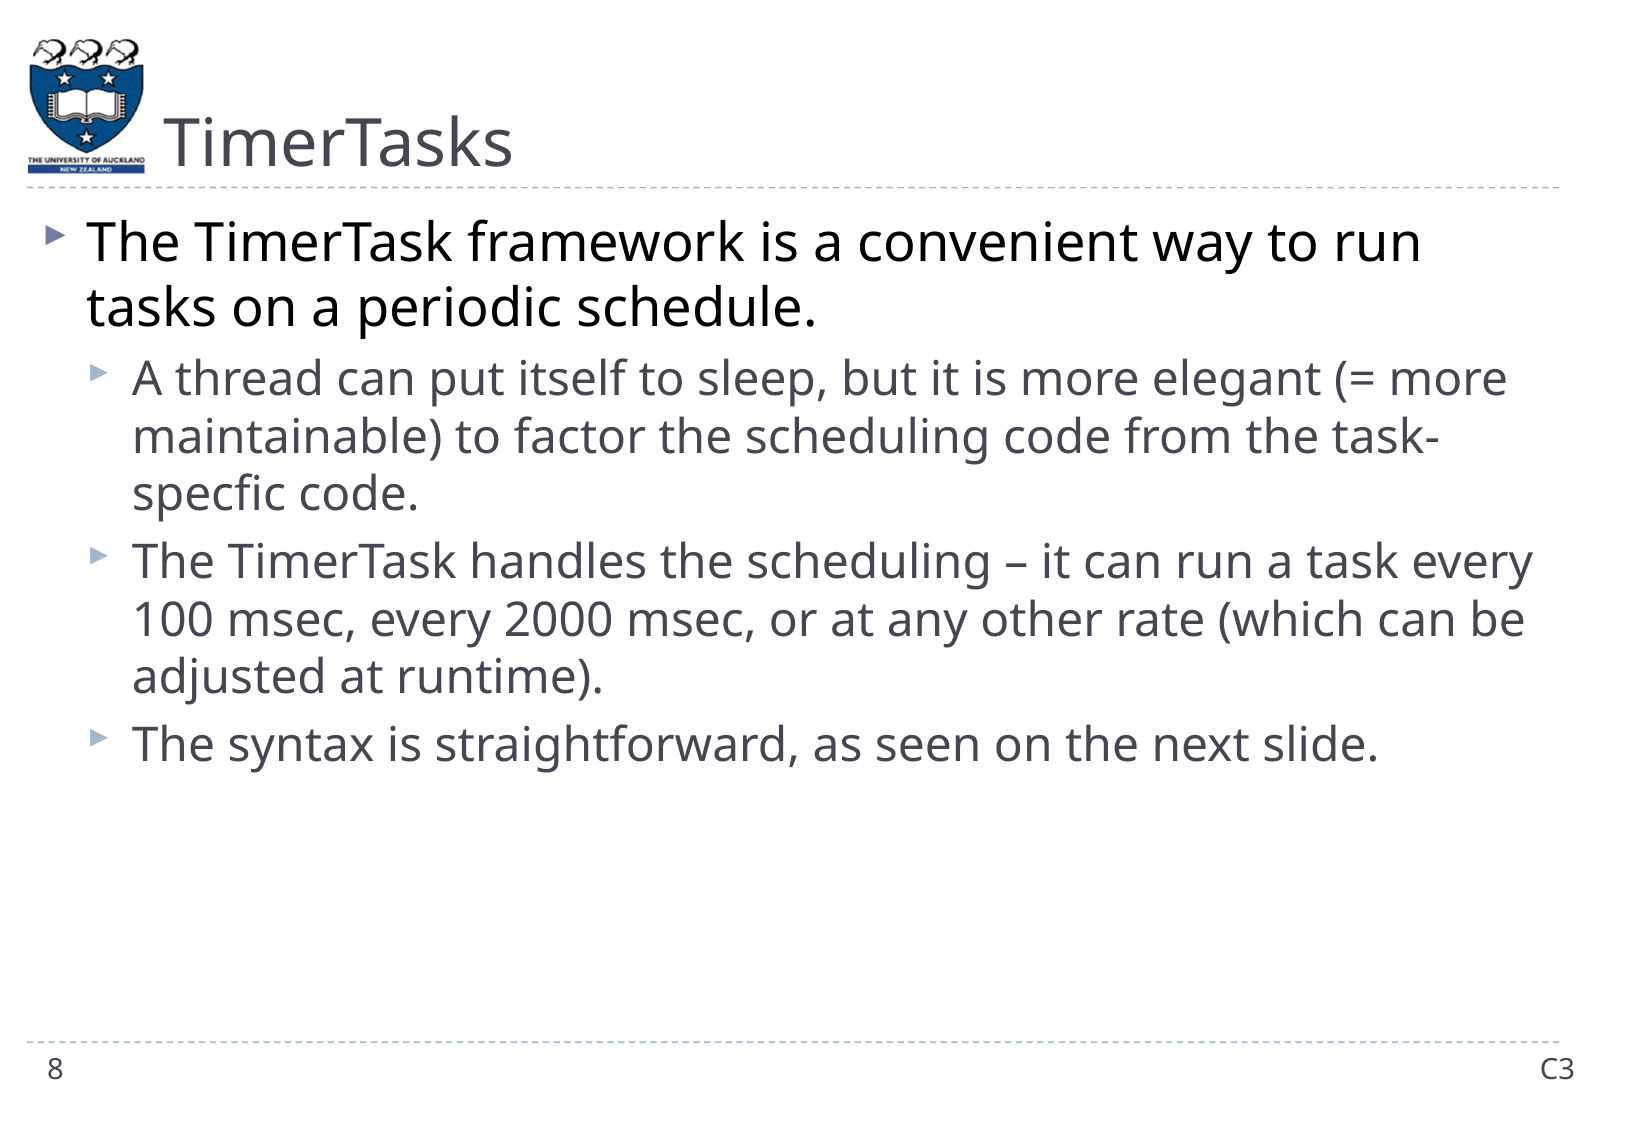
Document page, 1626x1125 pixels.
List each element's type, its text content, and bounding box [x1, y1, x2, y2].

slide_number C3 [1183, 1042, 1591, 1103]
picture [27, 37, 146, 175]
list The TimerTask framework is a convenient way to run tasks on a periodic schedule. A thread can put itself to sleep, but it is more elegant (= more maintainable) to factor the scheduling code from the task-specfic code. The TimerTask handles the scheduling – it can run a task every 100 msec, every 2000 msec, or at any other rate (which can be adjusted at runtime). The syntax is straightforward, as seen on the next slide. [27, 200, 1585, 1038]
slide_number 8 [32, 1042, 385, 1103]
title TimerTasks [148, 24, 1582, 188]
